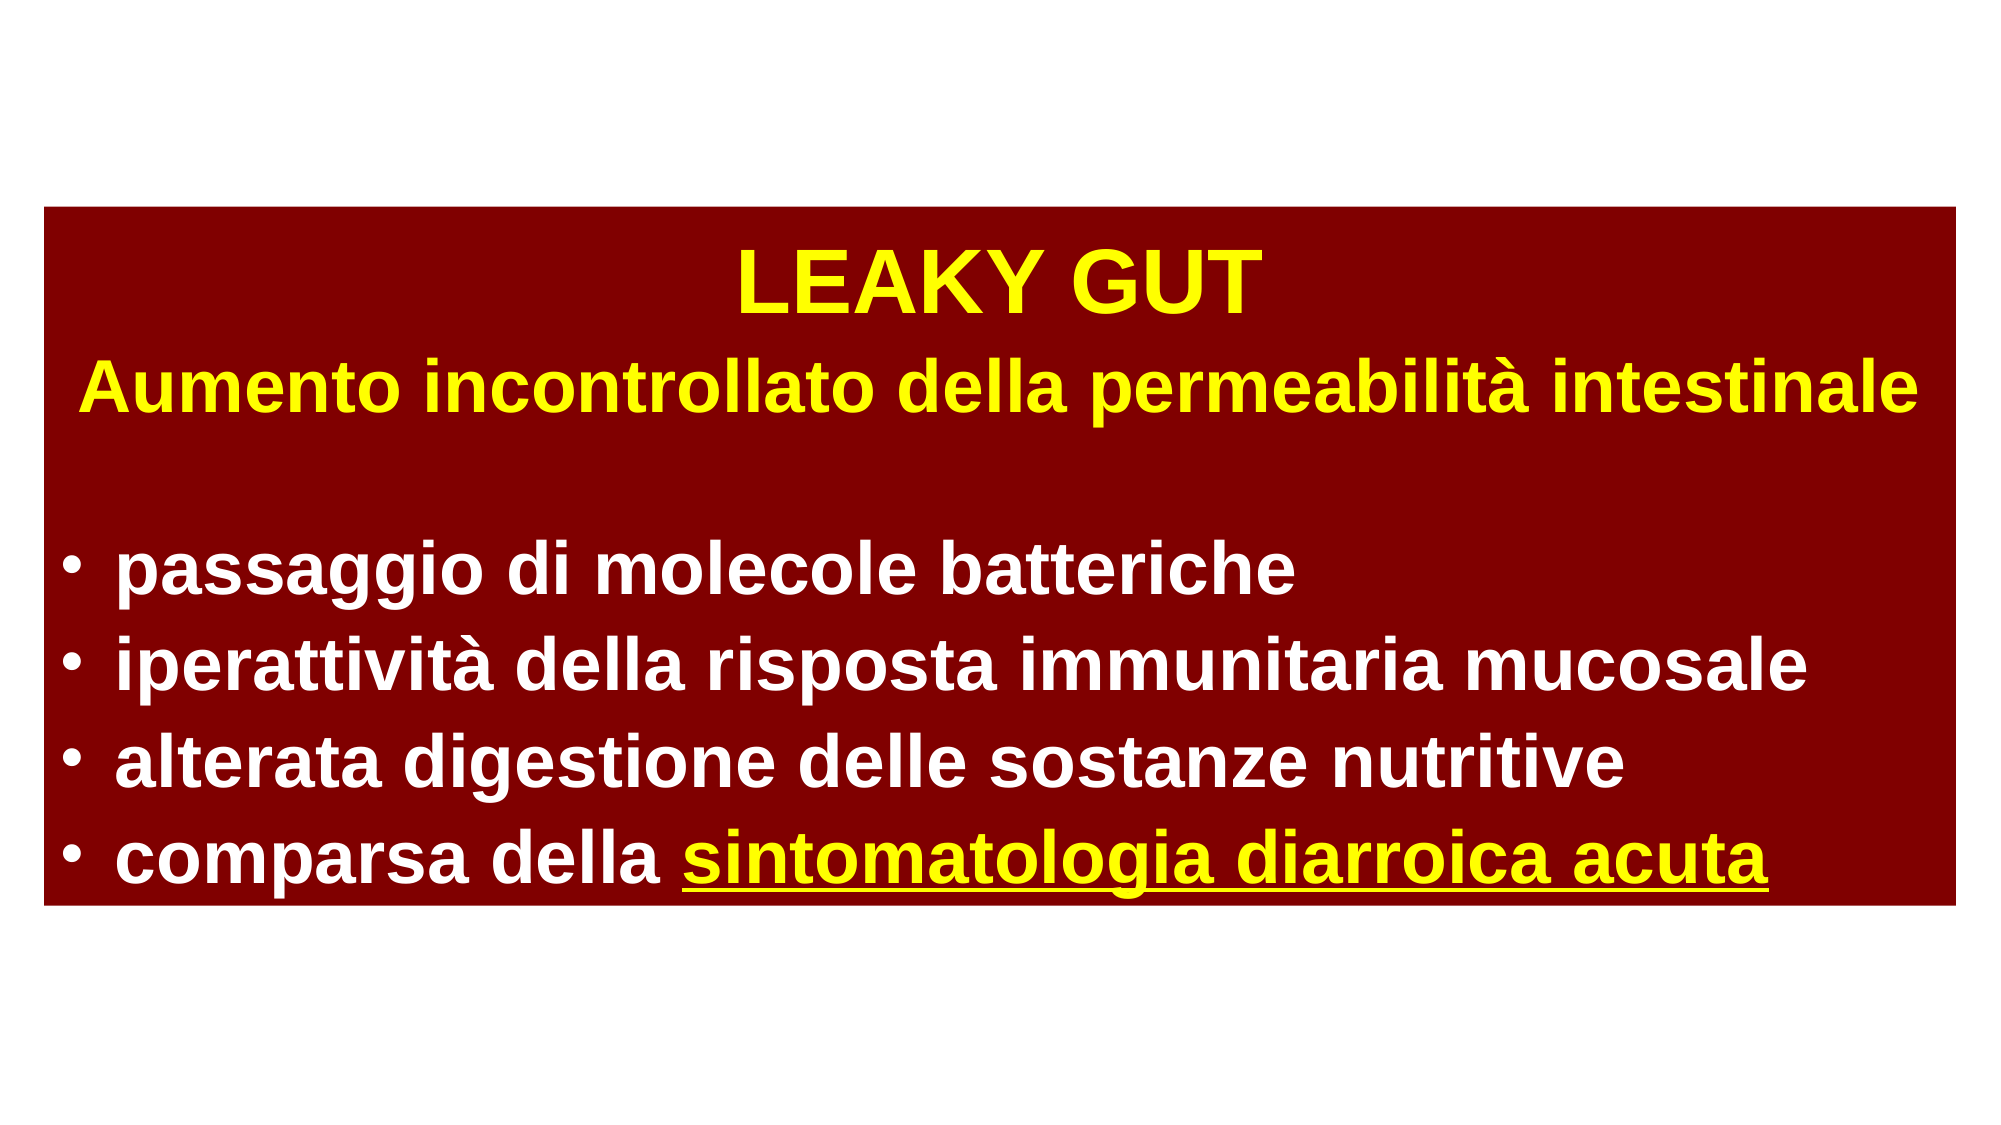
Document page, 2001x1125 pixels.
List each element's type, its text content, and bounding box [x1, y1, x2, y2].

text_box LEAKY GUT Aumento incontrollato della permeabilità intestinale passaggio di molecole batteriche iperattività della risposta immunitaria mucosale alterata digestione delle sostanze nutritive comparsa della sintomatologia diarroica acuta [44, 206, 1956, 906]
